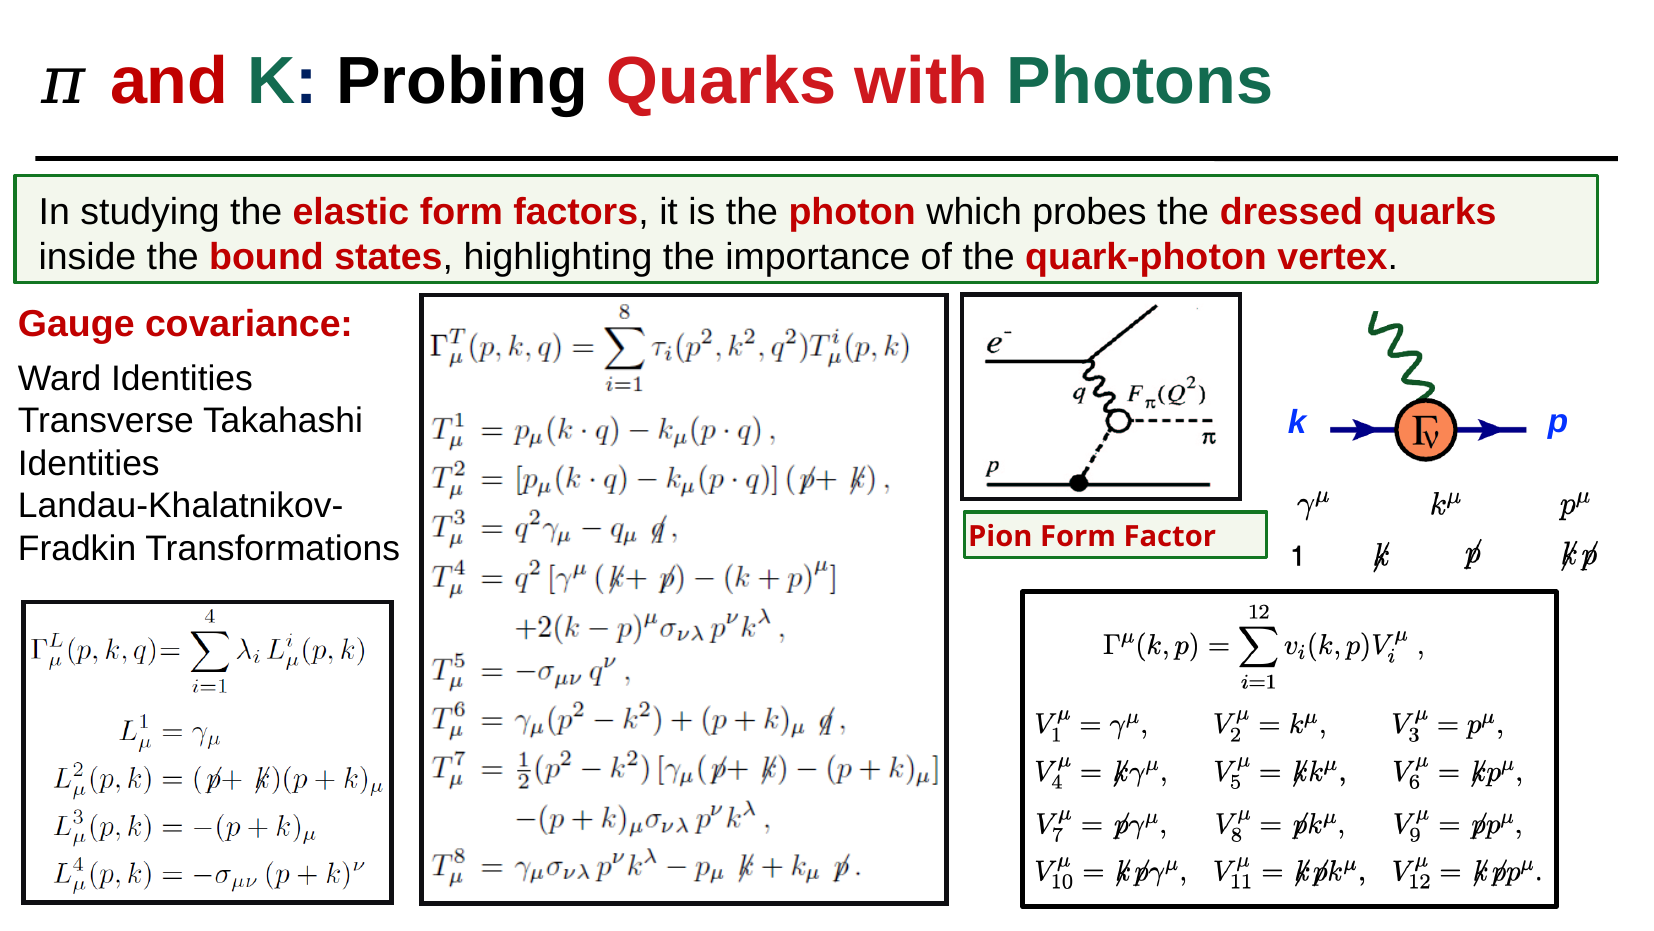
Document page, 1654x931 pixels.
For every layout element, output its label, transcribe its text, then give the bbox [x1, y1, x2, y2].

picture [1024, 593, 1555, 905]
text_box [15, 175, 1598, 283]
text_box Pion Form Factor [968, 517, 1261, 558]
text_box In studying the elastic form factors, it is the photon which probes the dressed quarks inside the bound states, highlighting the importance of the quark-photon vertex. [23, 179, 1618, 319]
picture [963, 296, 1238, 497]
text_box [964, 511, 1261, 558]
text_box 𝜋 and K: Probing Quarks with Photons [35, 0, 1598, 155]
picture [1266, 475, 1631, 588]
picture [423, 297, 945, 902]
text_box p [1537, 391, 1584, 447]
text_box k [1273, 393, 1316, 448]
picture [1321, 306, 1533, 467]
text_box Gauge covariance: Ward Identities Transverse Takahashi Identities Landau-Khalatnikov- Fradkin Transformations [17, 299, 419, 595]
picture [25, 603, 390, 901]
